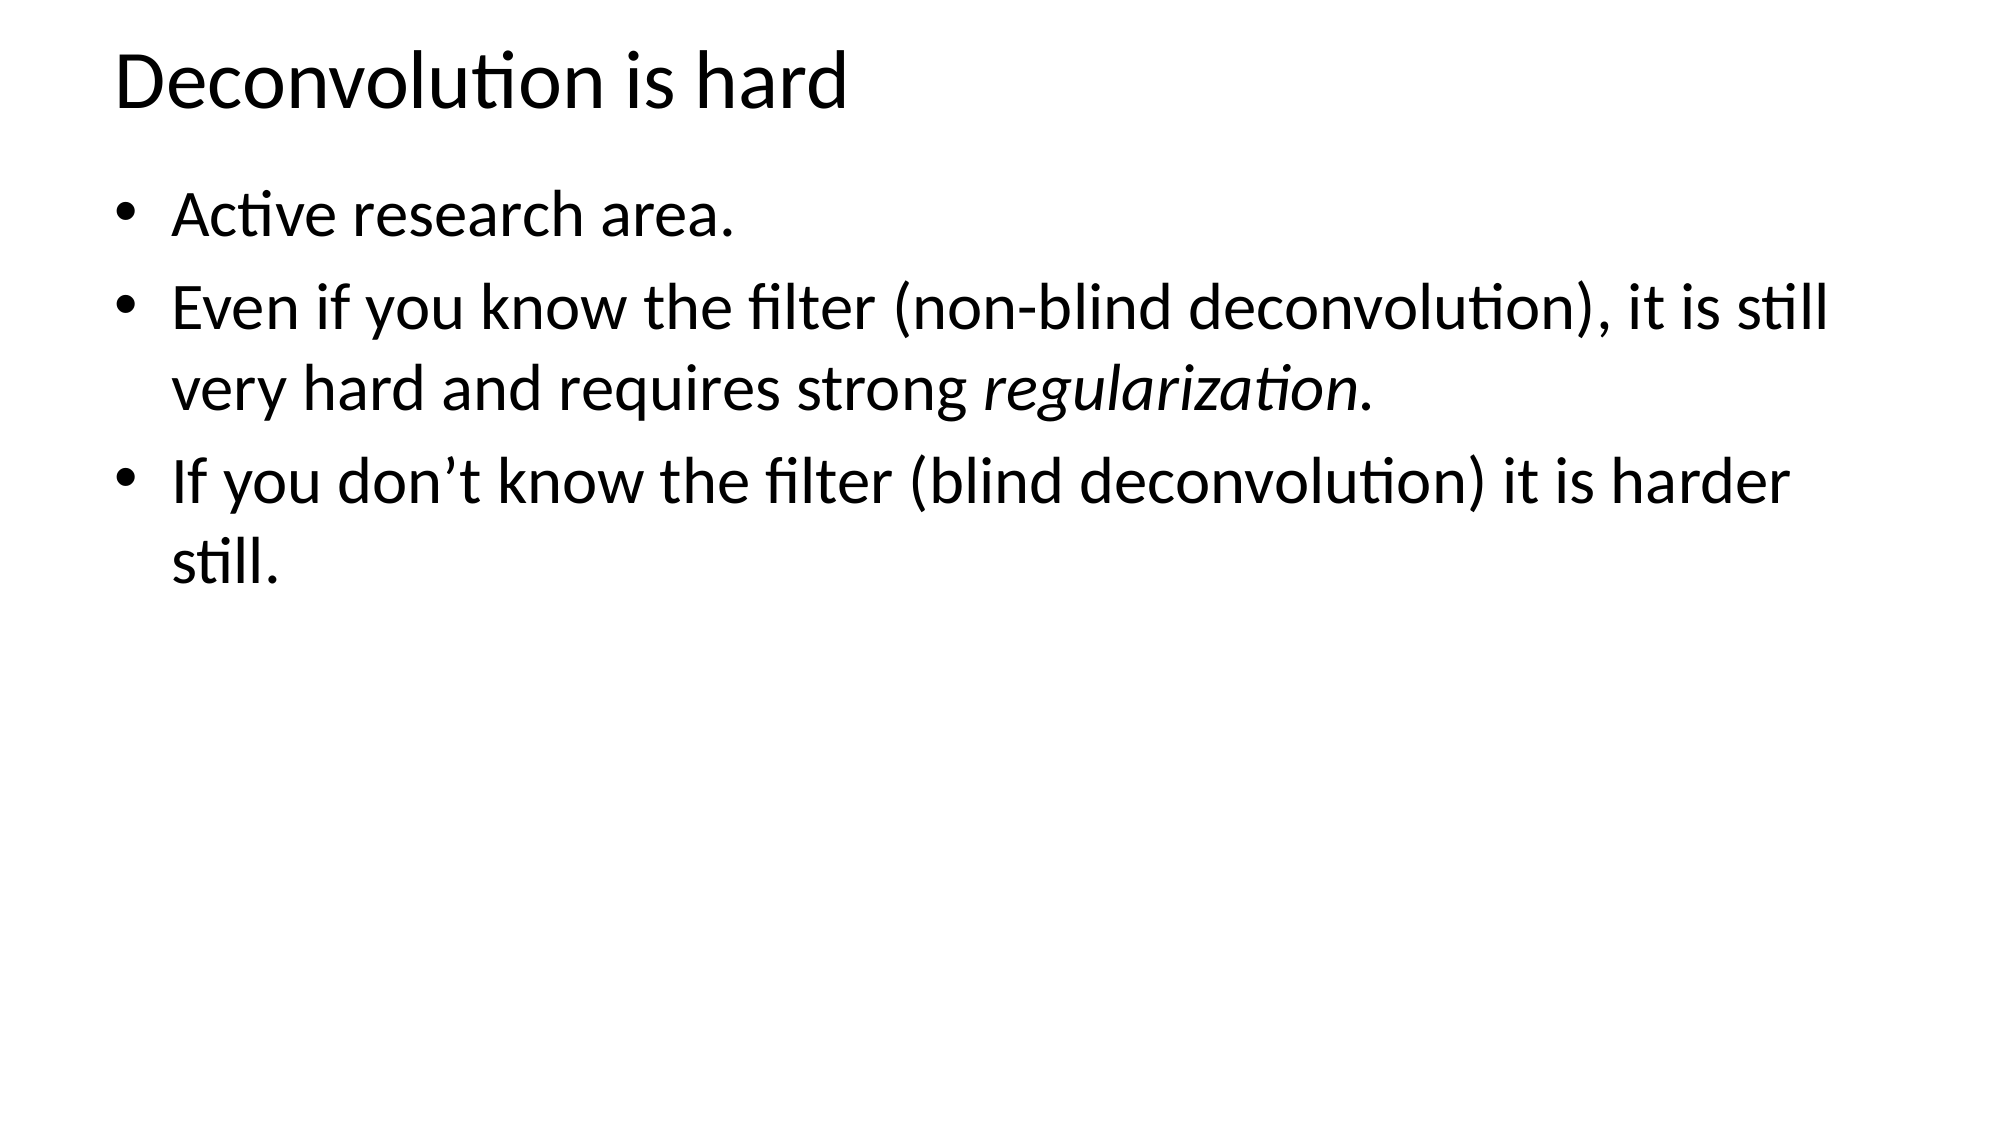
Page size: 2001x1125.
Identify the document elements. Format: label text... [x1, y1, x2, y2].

list Active research area. Even if you know the filter (non-blind deconvolution), it is still very hard and requires strong regularization. If you don’t know the filter (blind deconvolution) it is harder still. [99, 162, 1900, 1005]
title Deconvolution is hard [99, 0, 1900, 150]
